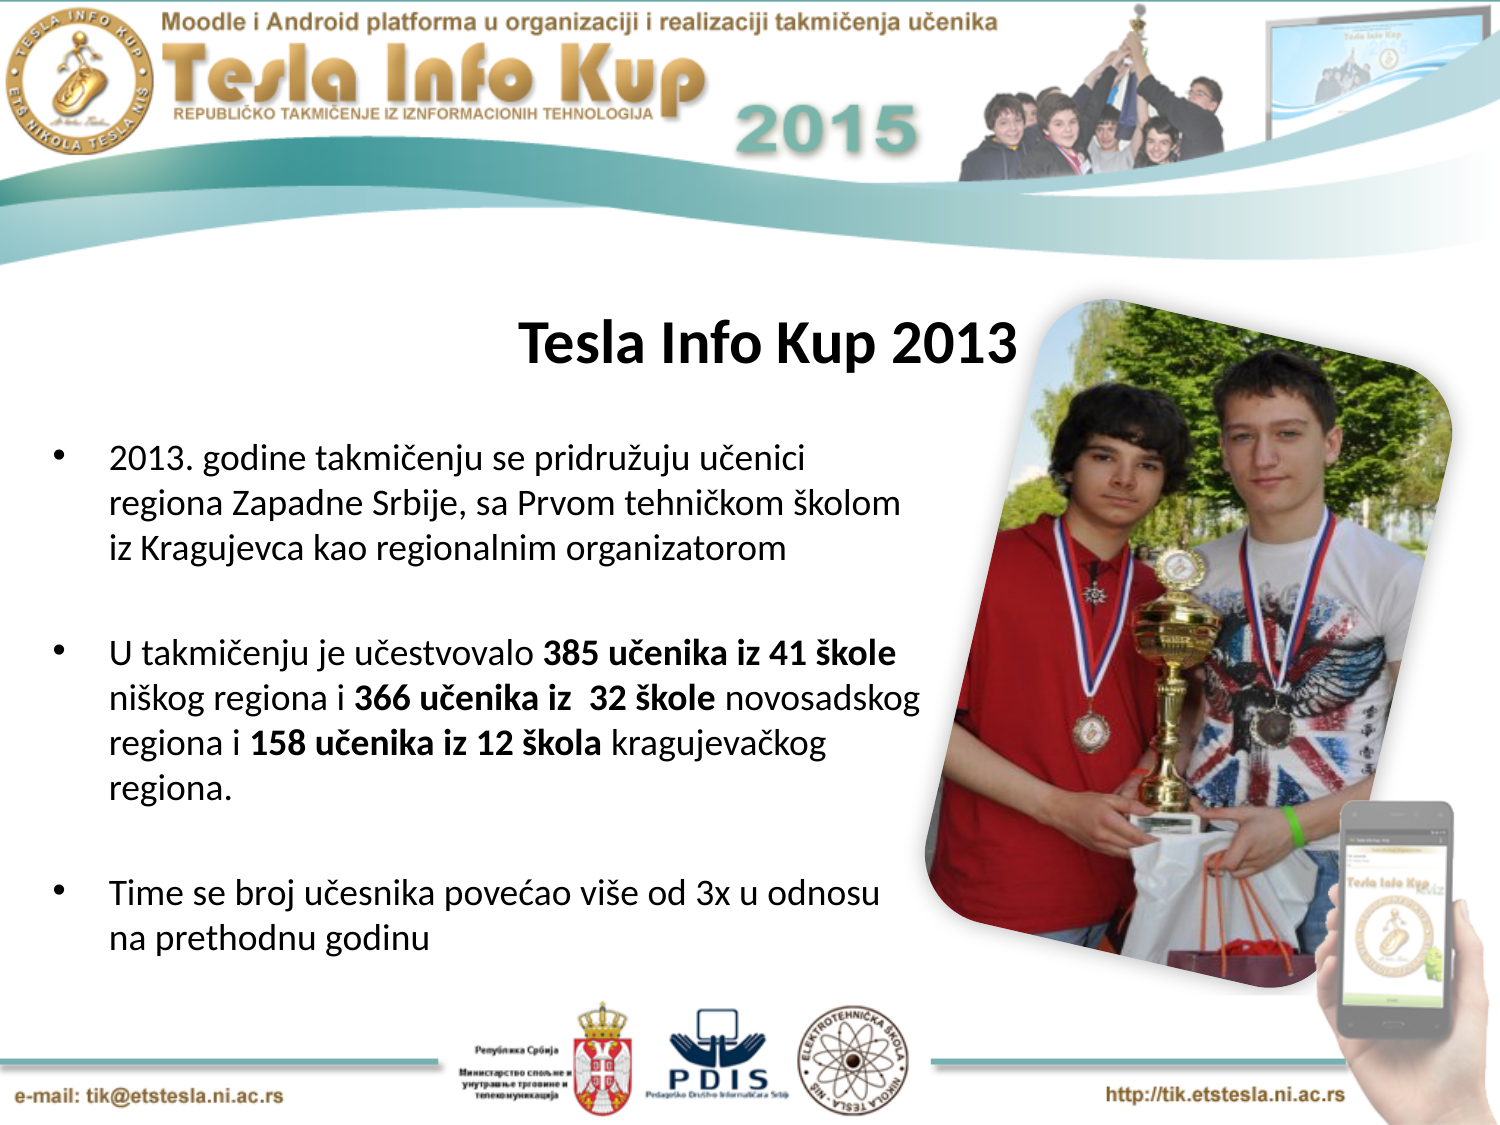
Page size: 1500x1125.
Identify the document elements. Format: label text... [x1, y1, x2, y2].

title Tesla Info Kup 2013 [75, 278, 1463, 400]
picture [0, 0, 1500, 270]
picture [0, 324, 1500, 1125]
list 2013. godine takmičenju se pridružuju učenici regiona Zapadne Srbije, sa Prvom tehničkom školom iz Kragujevca kao regionalnim organizatorom U takmičenju je učestvovalo 385 učenika iz 41 škole niškog regiona i 366 učenika iz 32 škole novosadskog regiona i 158 učenika iz 12 škola kragujevačkog regiona. Time se broj učesnika povećao više od 3x u odnosu na prethodnu godinu [37, 425, 938, 799]
